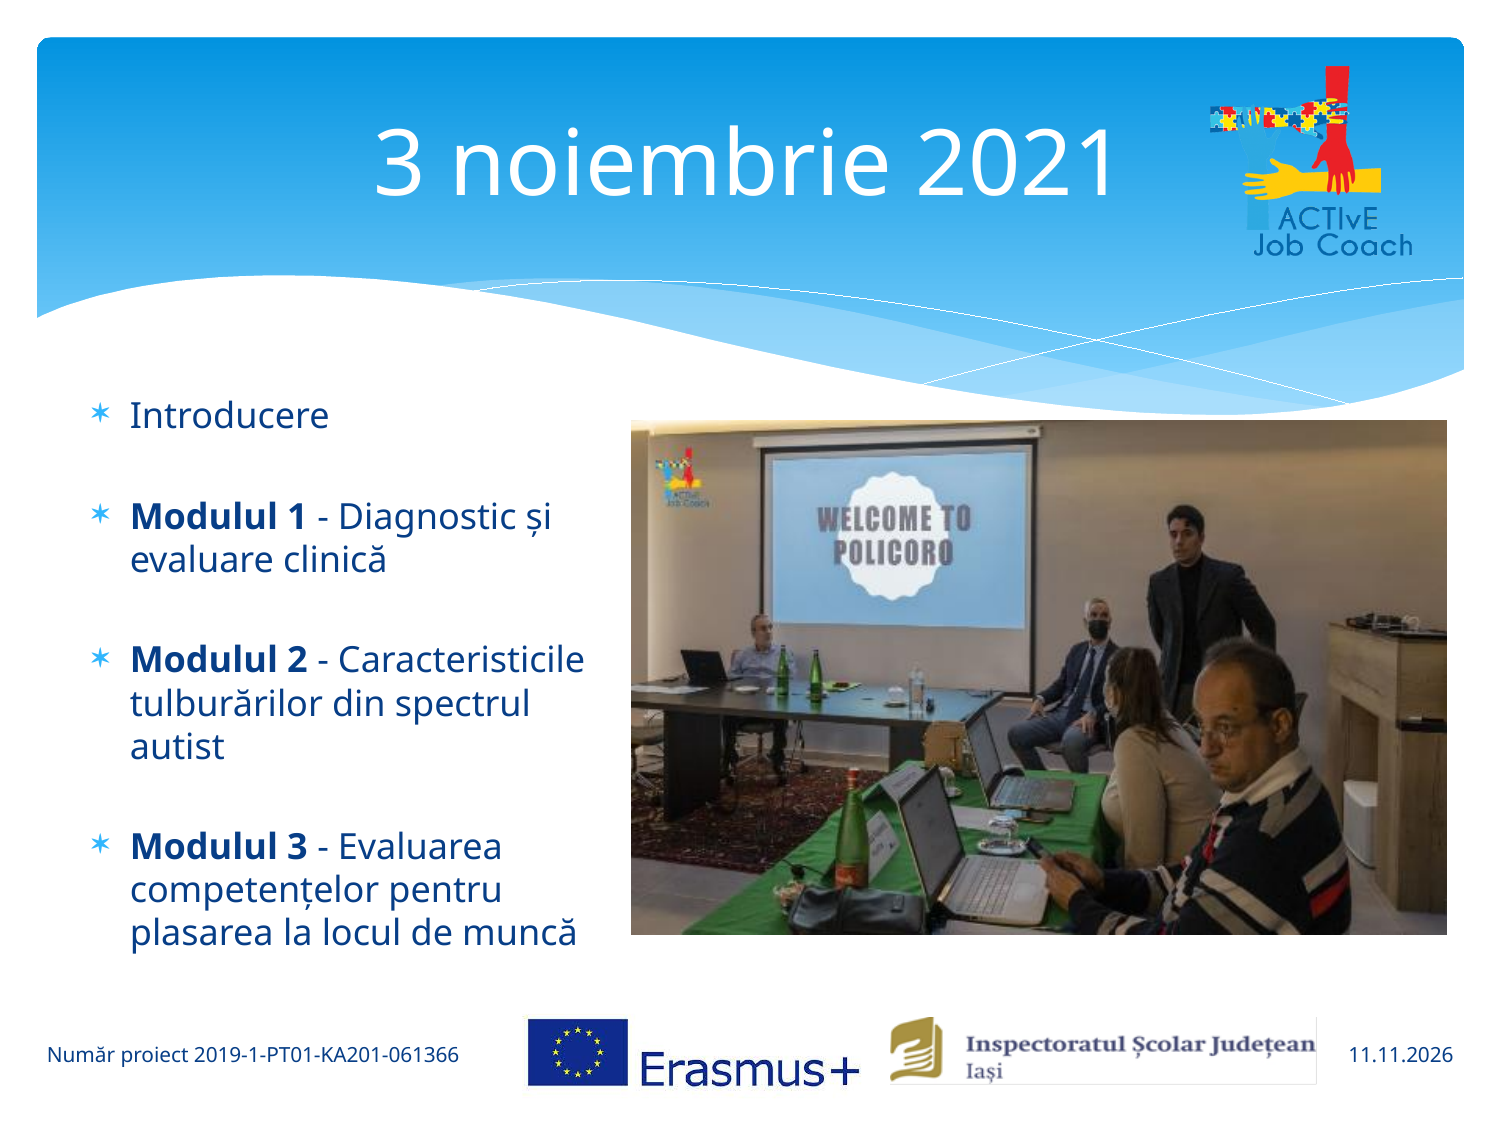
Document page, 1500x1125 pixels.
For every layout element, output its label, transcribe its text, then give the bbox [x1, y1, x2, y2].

picture [508, 999, 878, 1105]
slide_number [847, 1025, 1469, 1086]
picture [890, 1017, 1318, 1025]
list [631, 420, 1448, 936]
list Introducere Modulul 1 - Diagnostic și evaluare clinică Modulul 2 - Caracteristicile tulburărilor din spectrul autist Modulul 3 - Evaluarea competențelor pentru plasarea la locul de muncă [76, 385, 621, 965]
footer Număr proiect 2019-1-PT01-KA201-061366 [31, 1025, 653, 1086]
title 3 noiembrie 2021 [75, 55, 1425, 261]
